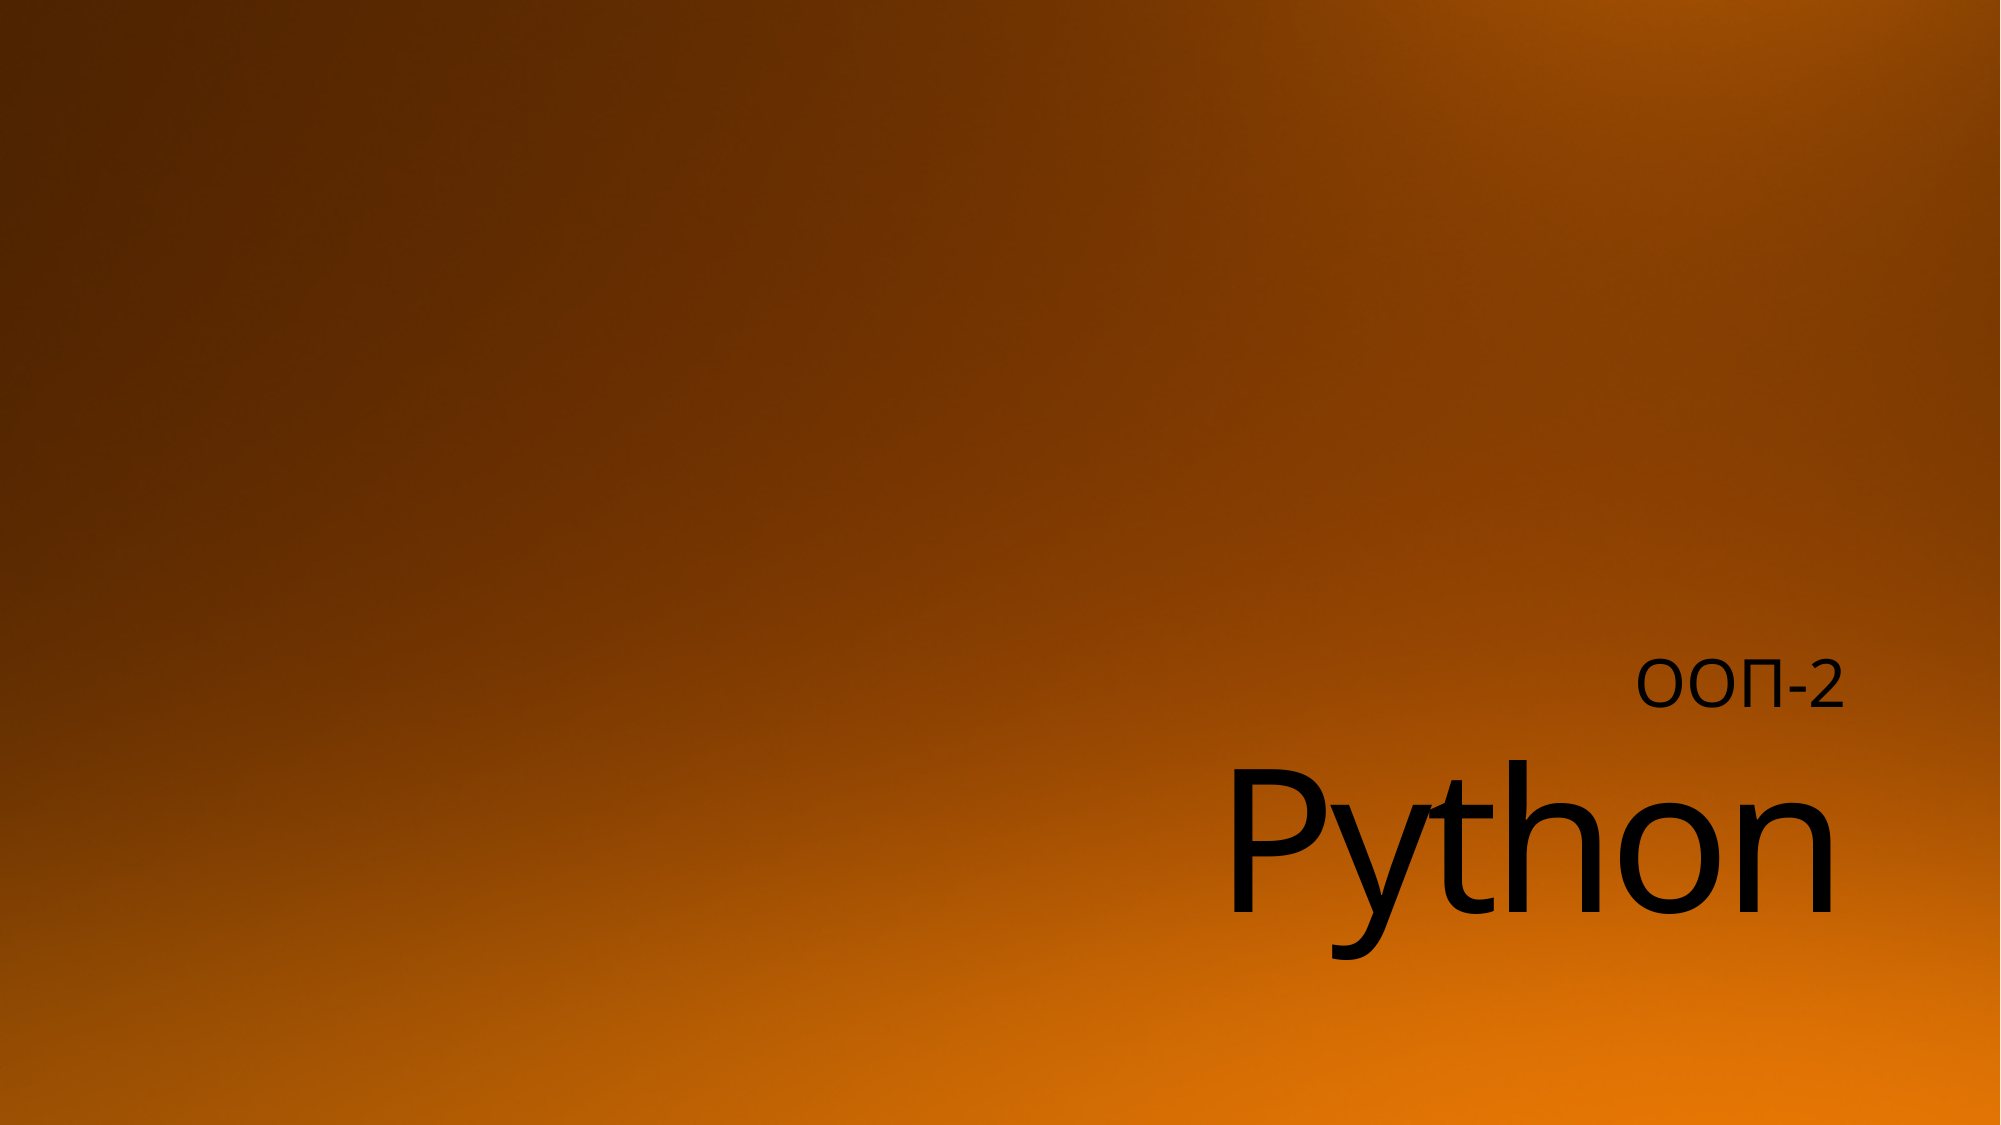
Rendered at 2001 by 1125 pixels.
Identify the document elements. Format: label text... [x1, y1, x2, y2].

picture [0, 0, 2001, 1125]
subtitle ООП-2 [362, 606, 1863, 730]
title Python [362, 732, 1863, 1002]
